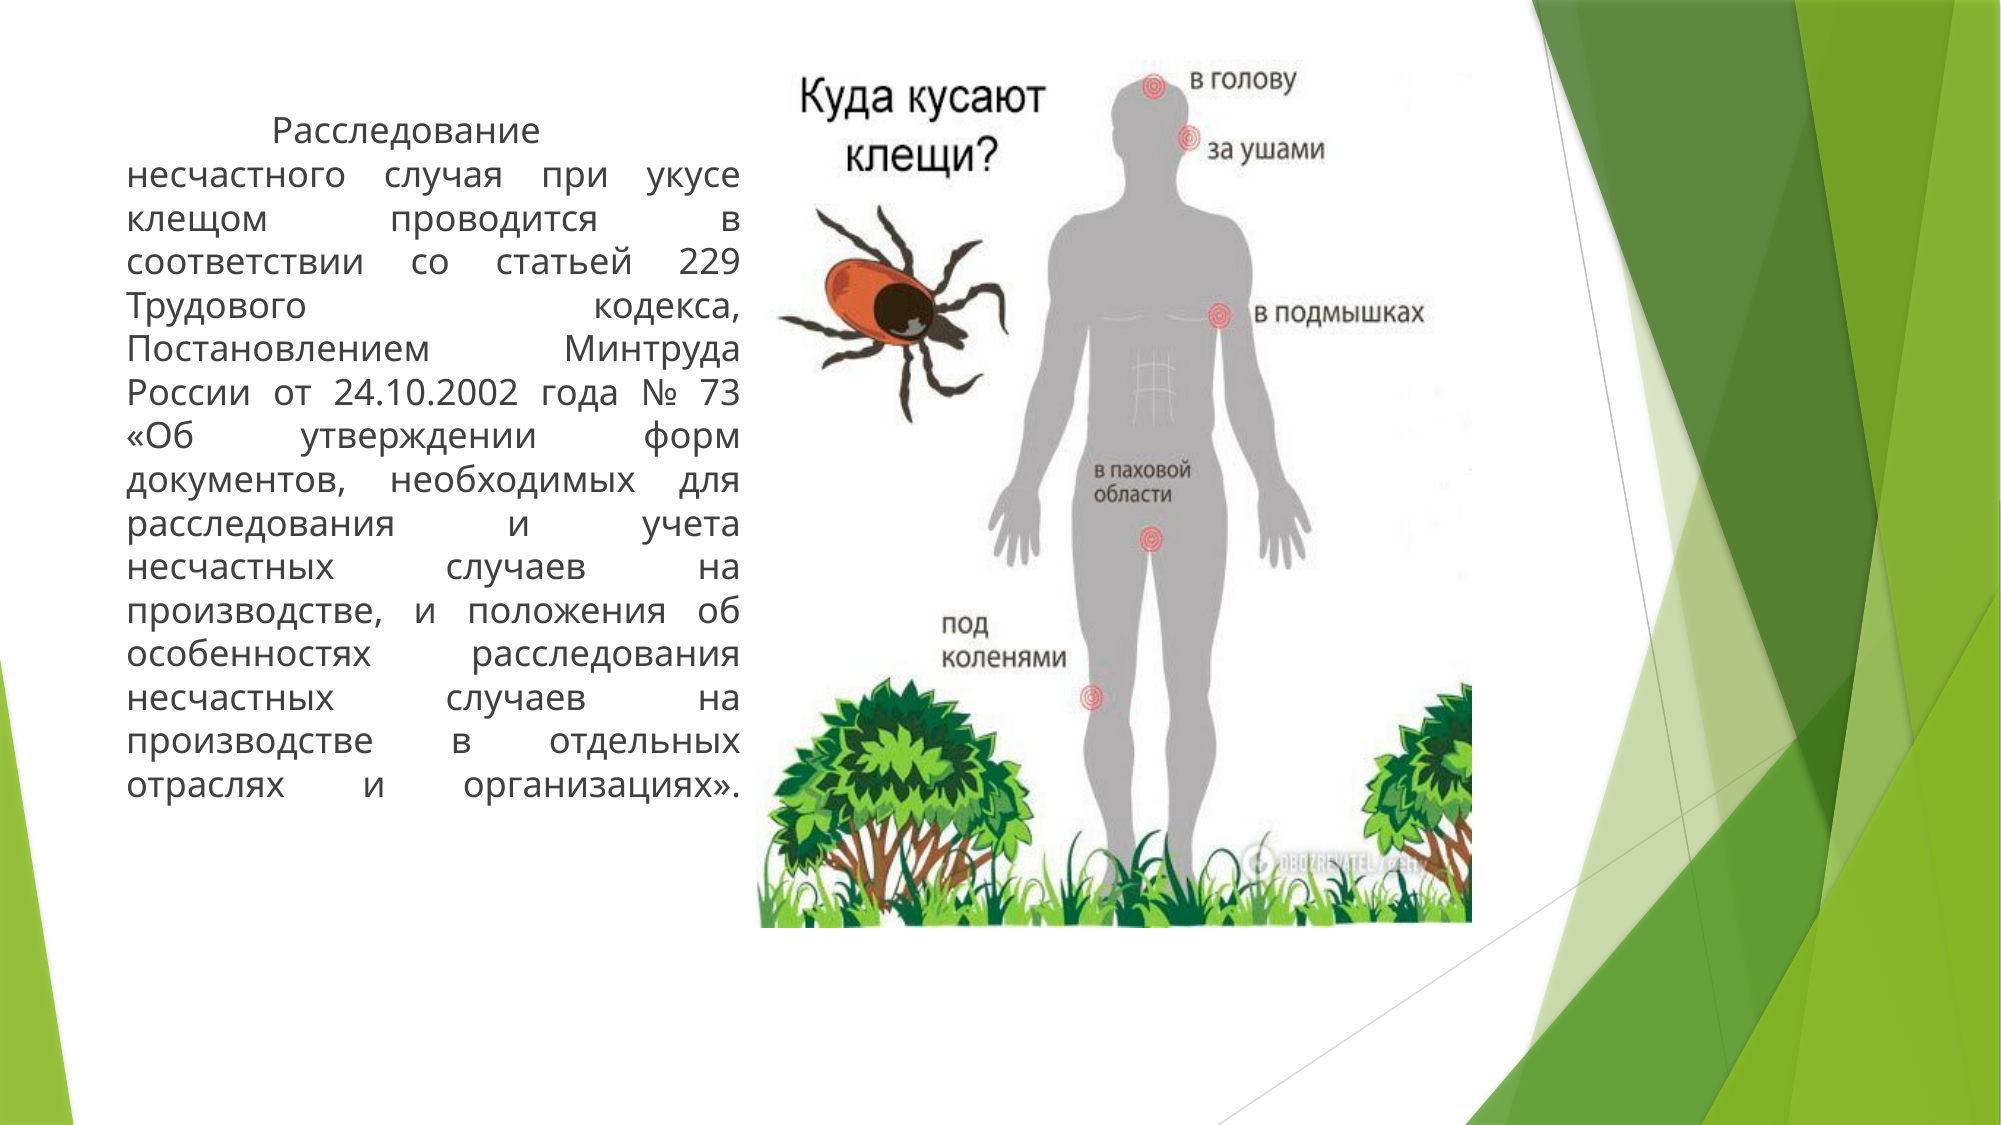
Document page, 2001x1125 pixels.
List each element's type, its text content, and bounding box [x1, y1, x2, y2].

title Расследование несчастного случая при укусе клещом проводится в соответствии со статьей 229 Трудового кодекса, Постановлением Минтруда России от 24.10.2002 года № 73 «Об утверждении форм документов, необходимых для расследования и учета несчастных случаев на производстве, и положения об особенностях расследования несчастных случаев на производстве в отдельных отраслях и организациях». [111, 99, 750, 862]
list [755, 33, 1473, 928]
